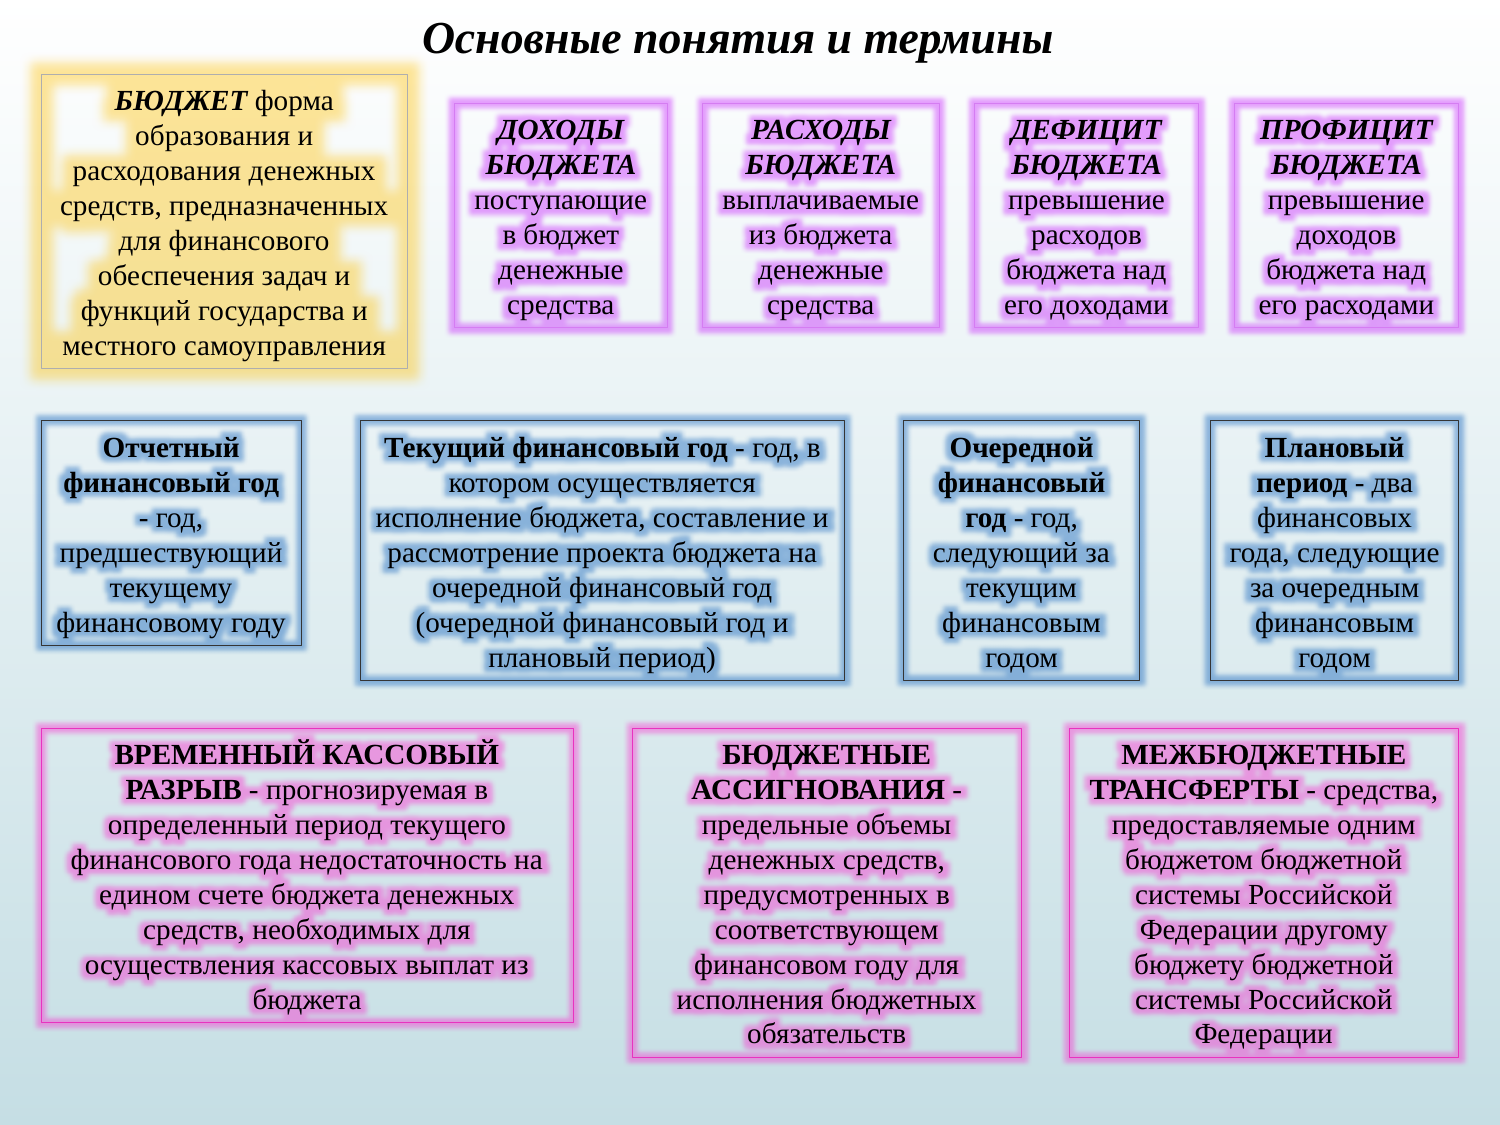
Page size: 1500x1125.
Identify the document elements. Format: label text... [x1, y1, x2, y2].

text_box РАСХОДЫ БЮДЖЕТА выплачиваемые из бюджета денежные средства [702, 103, 939, 328]
text_box Отчетный финансовый год - год, предшествующий текущему финансовому году [41, 420, 302, 646]
text_box межбюджетные трансферты - средства, предоставляемые одним бюджетом бюджетной системы Российской Федерации другому бюджету бюджетной системы Российской Федерации [1068, 727, 1459, 1058]
text_box Основные понятия и термины [407, 0, 1093, 70]
text_box Плановый период - два финансовых года, следующие за очередным финансовым годом [1210, 420, 1459, 681]
text_box ДЕФИЦИТ БЮДЖЕТА превышение расходов бюджета над его доходами [974, 103, 1199, 328]
text_box БЮДЖЕТ форма образования и расходования денежных средств, предназначенных для финансового обеспечения задач и функций государства и местного самоуправления [41, 73, 408, 369]
text_box Текущий финансовый год - год, в котором осуществляется исполнение бюджета, составление и рассмотрение проекта бюджета на очередной финансовый год (очередной финансовый год и плановый период) [360, 420, 845, 681]
text_box бюджетные ассигнования - предельные объемы денежных средств, предусмотренных в соответствующем финансовом году для исполнения бюджетных обязательств [631, 727, 1022, 1058]
text_box Очередной финансовый год - год, следующий за текущим финансовым годом [903, 420, 1140, 681]
text_box ДОХОДЫ БЮДЖЕТА поступающие в бюджет денежные средства [454, 103, 668, 328]
text_box ПРОФИЦИТ БЮДЖЕТА превышение доходов бюджета над его расходами [1234, 103, 1459, 328]
text_box временный кассовый разрыв - прогнозируемая в определенный период текущего финансового года недостаточность на едином счете бюджета денежных средств, необходимых для осуществления кассовых выплат из бюджета [41, 727, 573, 1023]
